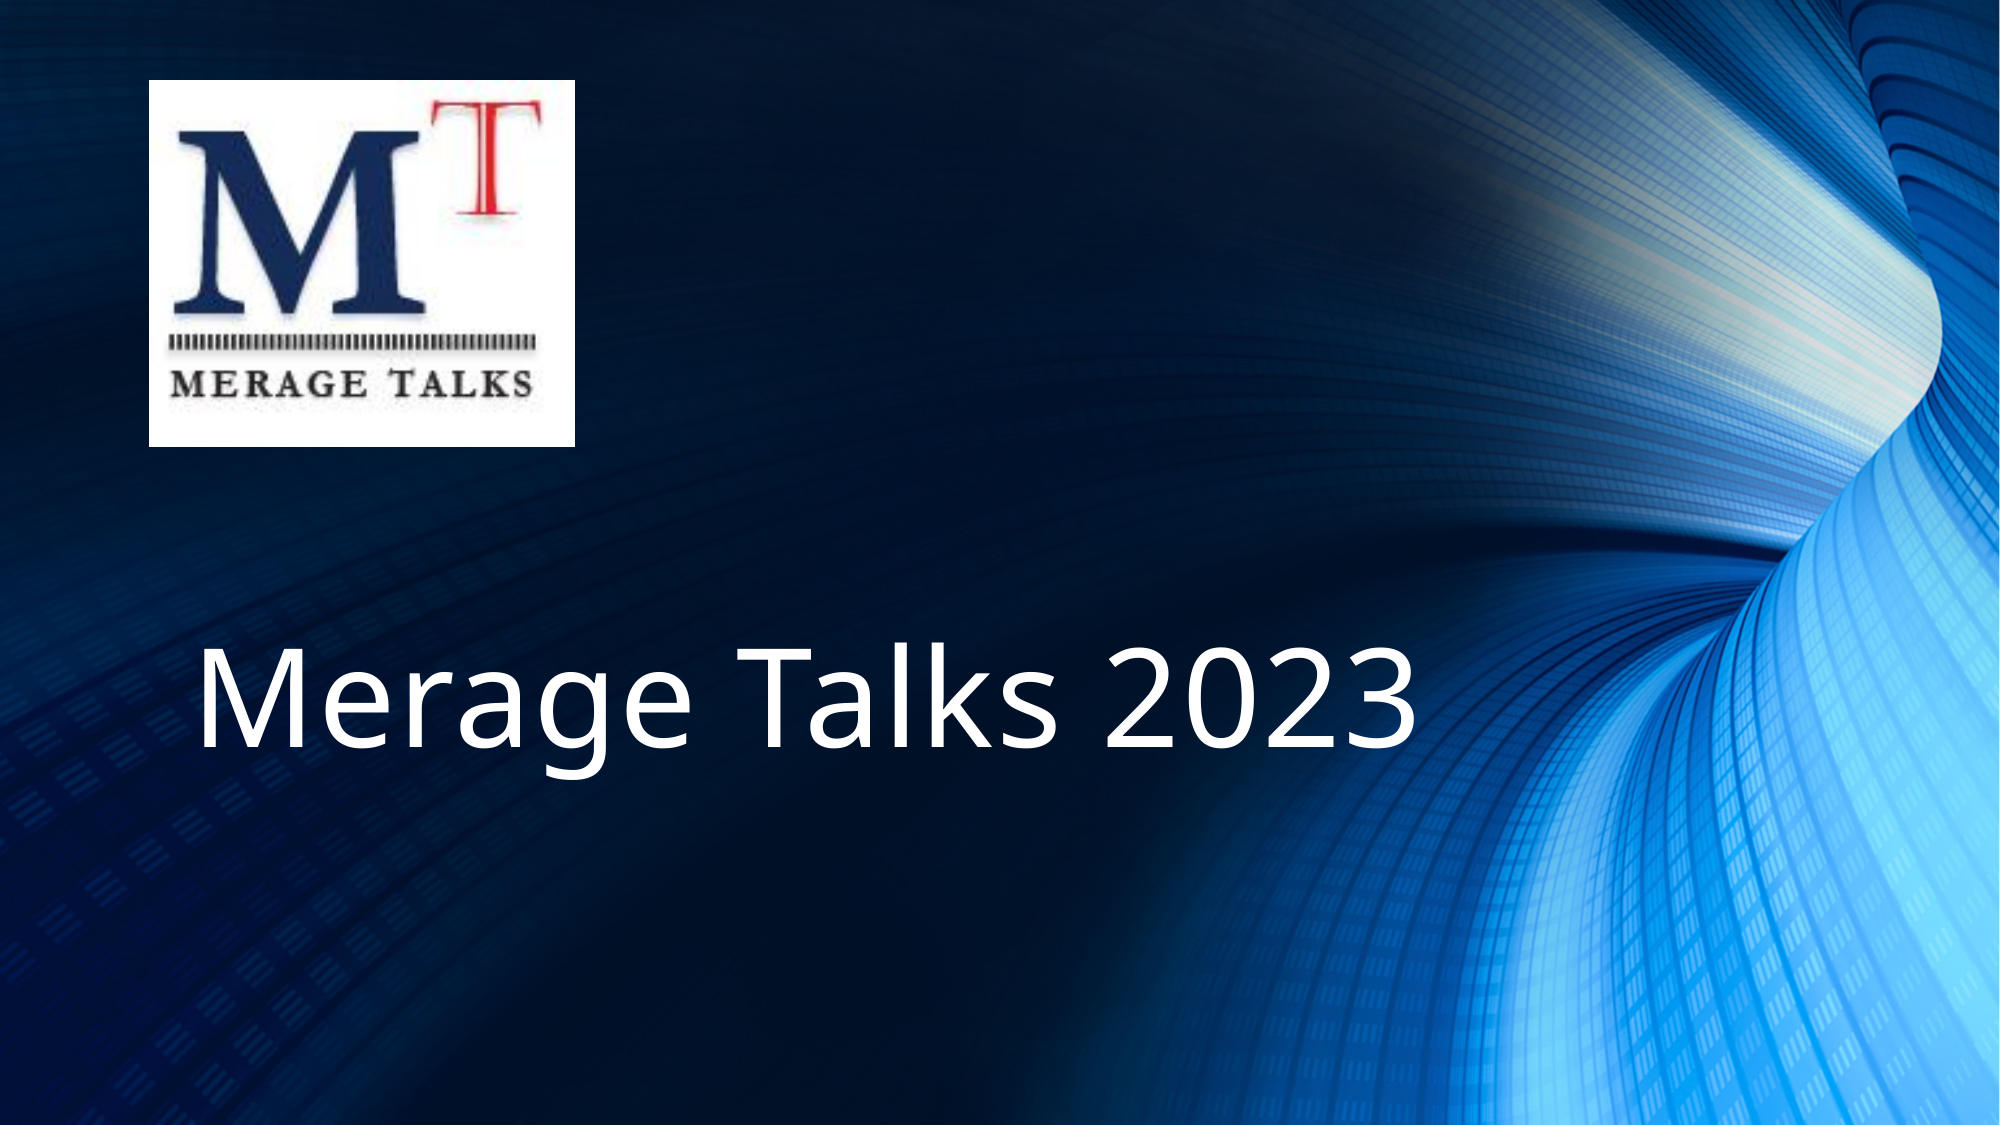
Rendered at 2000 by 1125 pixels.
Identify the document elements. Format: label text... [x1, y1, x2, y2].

picture [0, 0, 2000, 1125]
title Merage Talks 2023 [176, 306, 1527, 782]
